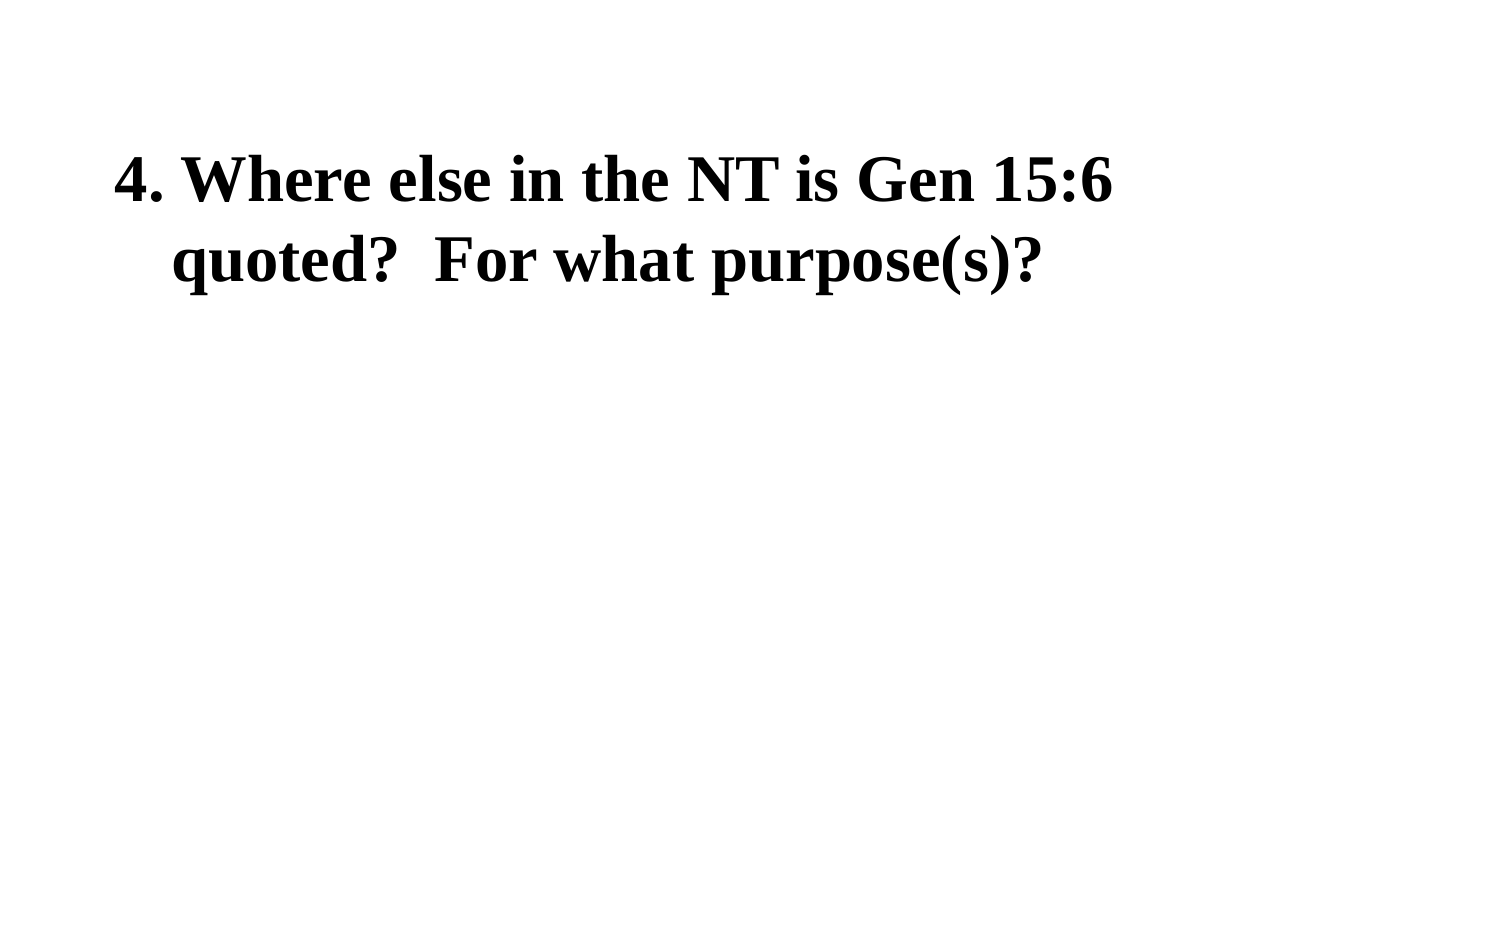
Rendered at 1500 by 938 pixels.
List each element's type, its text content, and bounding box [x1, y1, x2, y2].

list 4. Where else in the NT is Gen 15:6 quoted? For what purpose(s)? [99, 43, 1375, 732]
